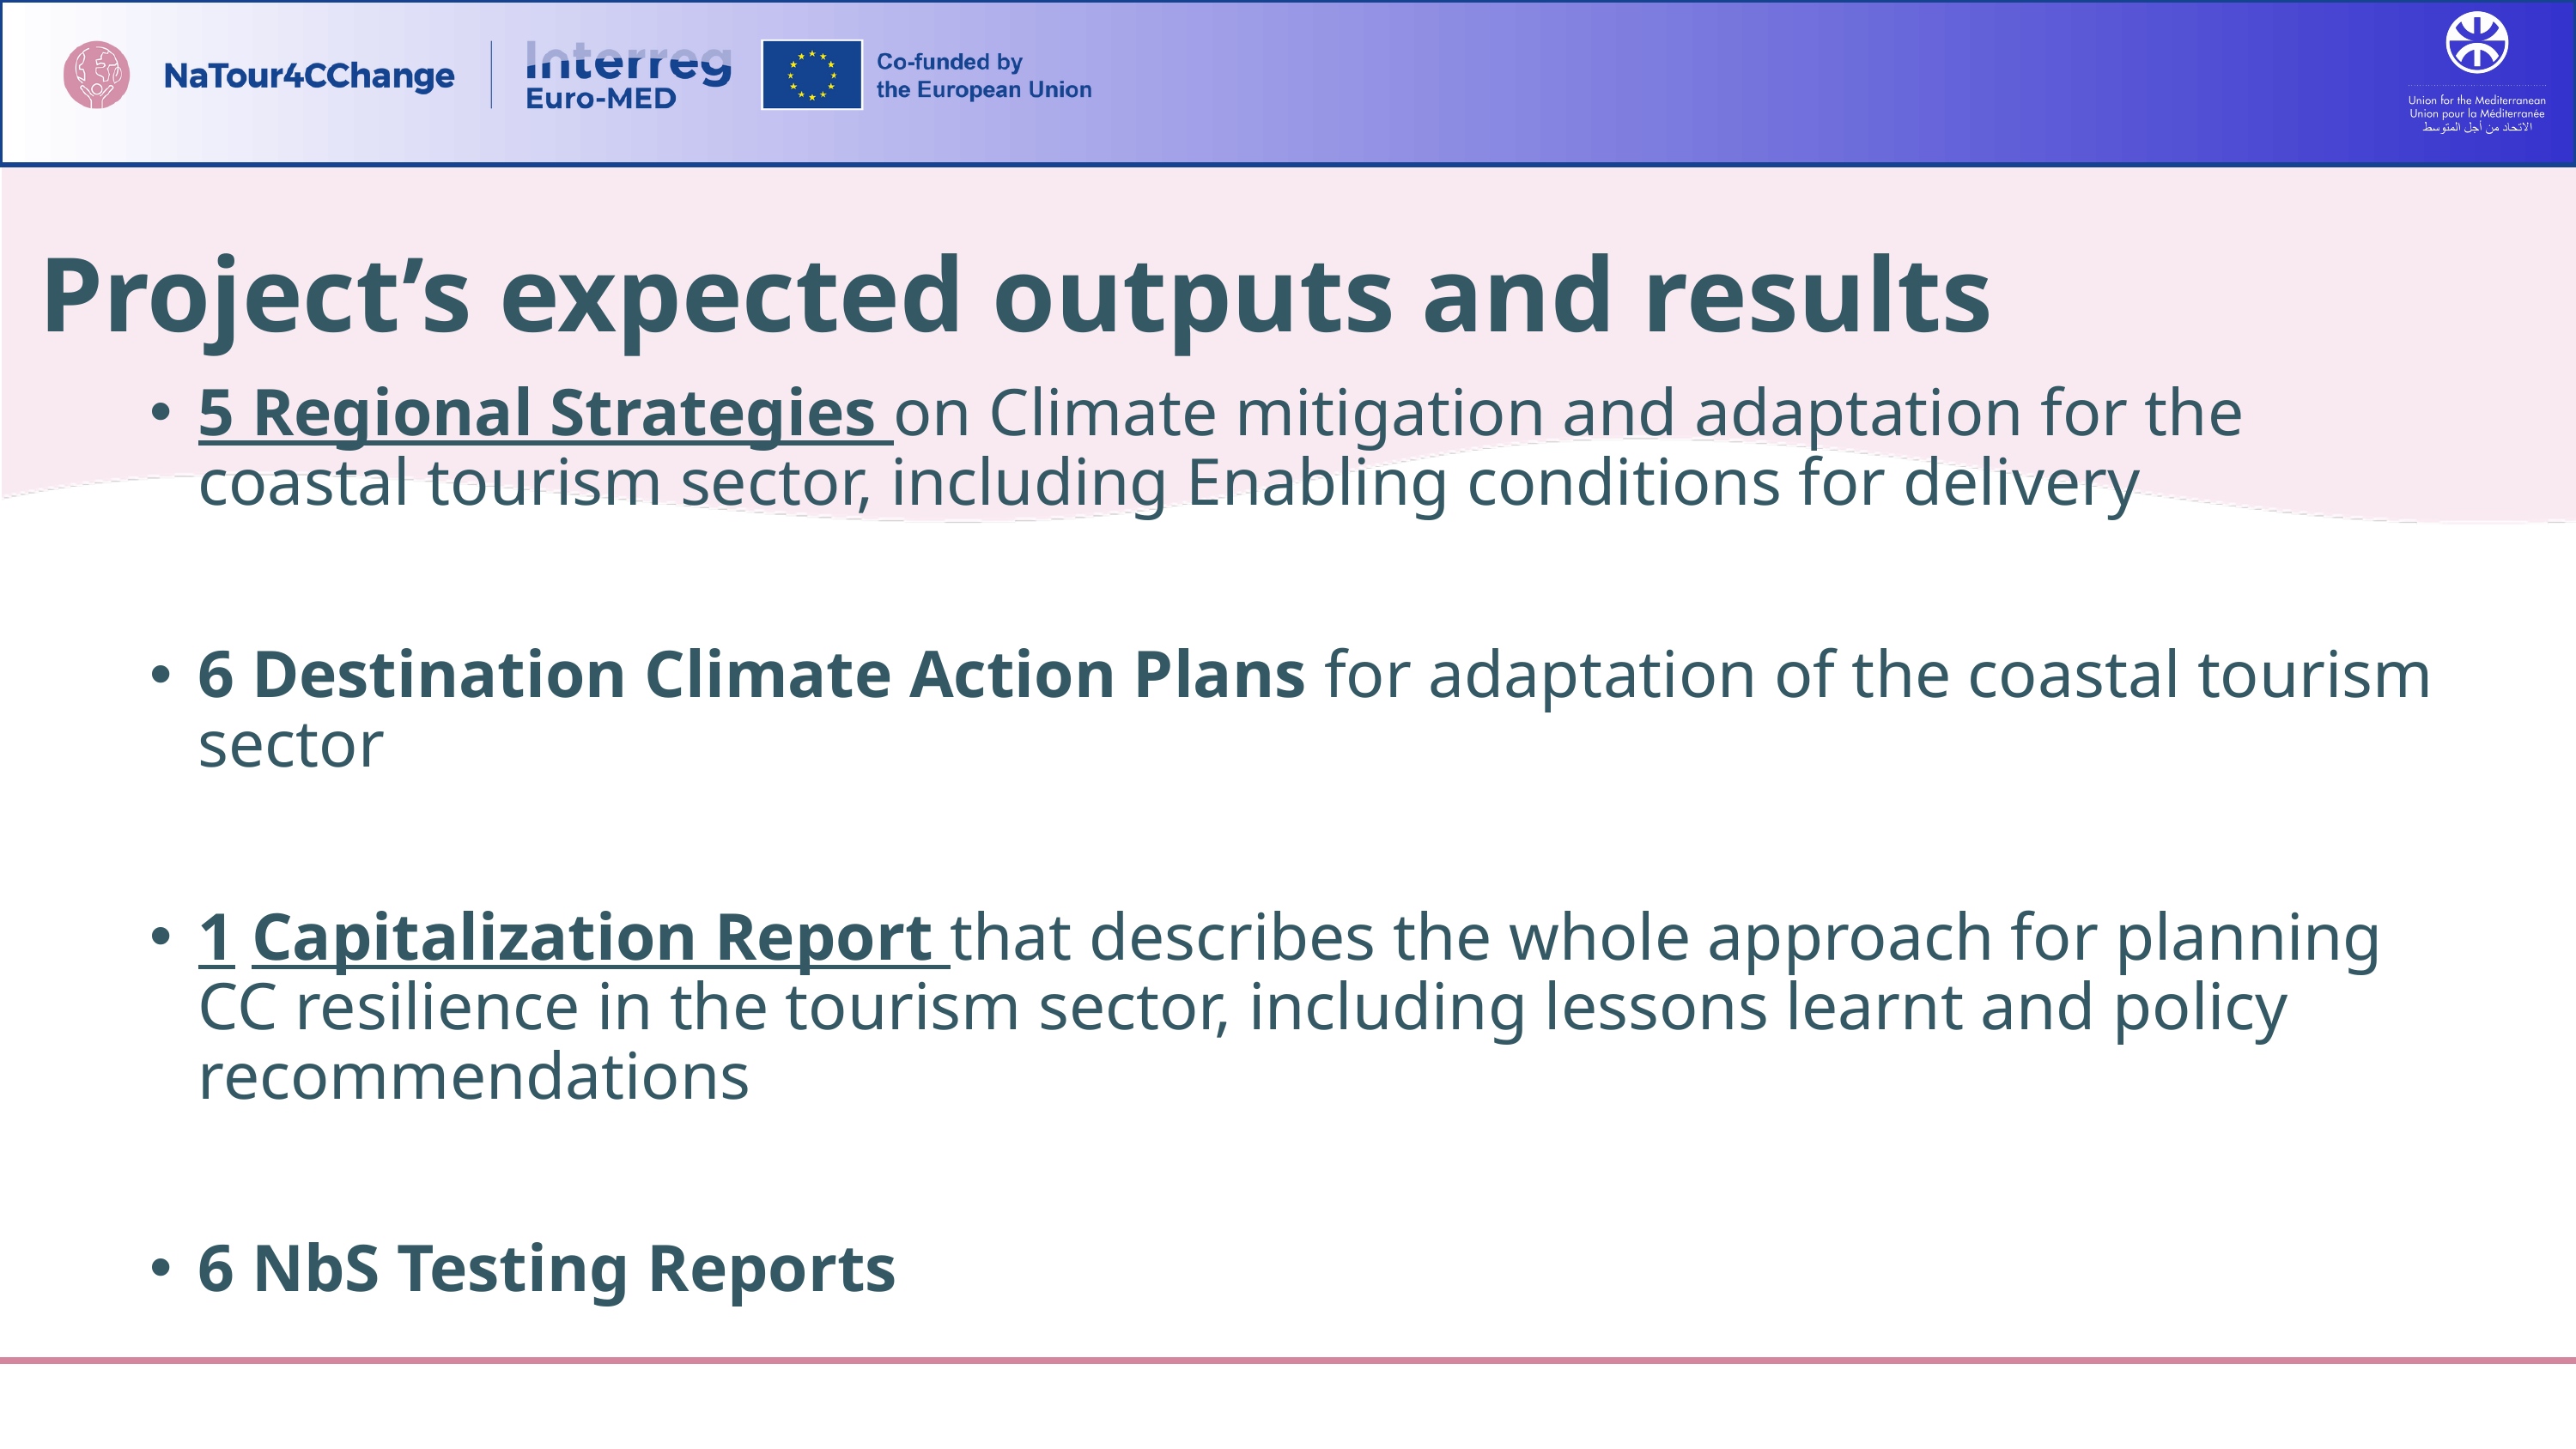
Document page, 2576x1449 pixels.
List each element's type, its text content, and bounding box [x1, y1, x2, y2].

text_box 5 Regional Strategies on Climate mitigation and adaptation for the coastal tourism sector, including Enabling conditions for delivery 6 Destination Climate Action Plans for adaptation of the coastal tourism sector 1 Capitalization Report that describes the whole approach for planning CC resilience in the tourism sector, including lessons learnt and policy recommendations 6 NbS Testing Reports [120, 373, 2456, 1358]
text_box [0, 1357, 2576, 1364]
title Project’s expected outputs and results [26, 195, 2087, 403]
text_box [0, 0, 2576, 166]
text_box [2, 173, 2576, 524]
